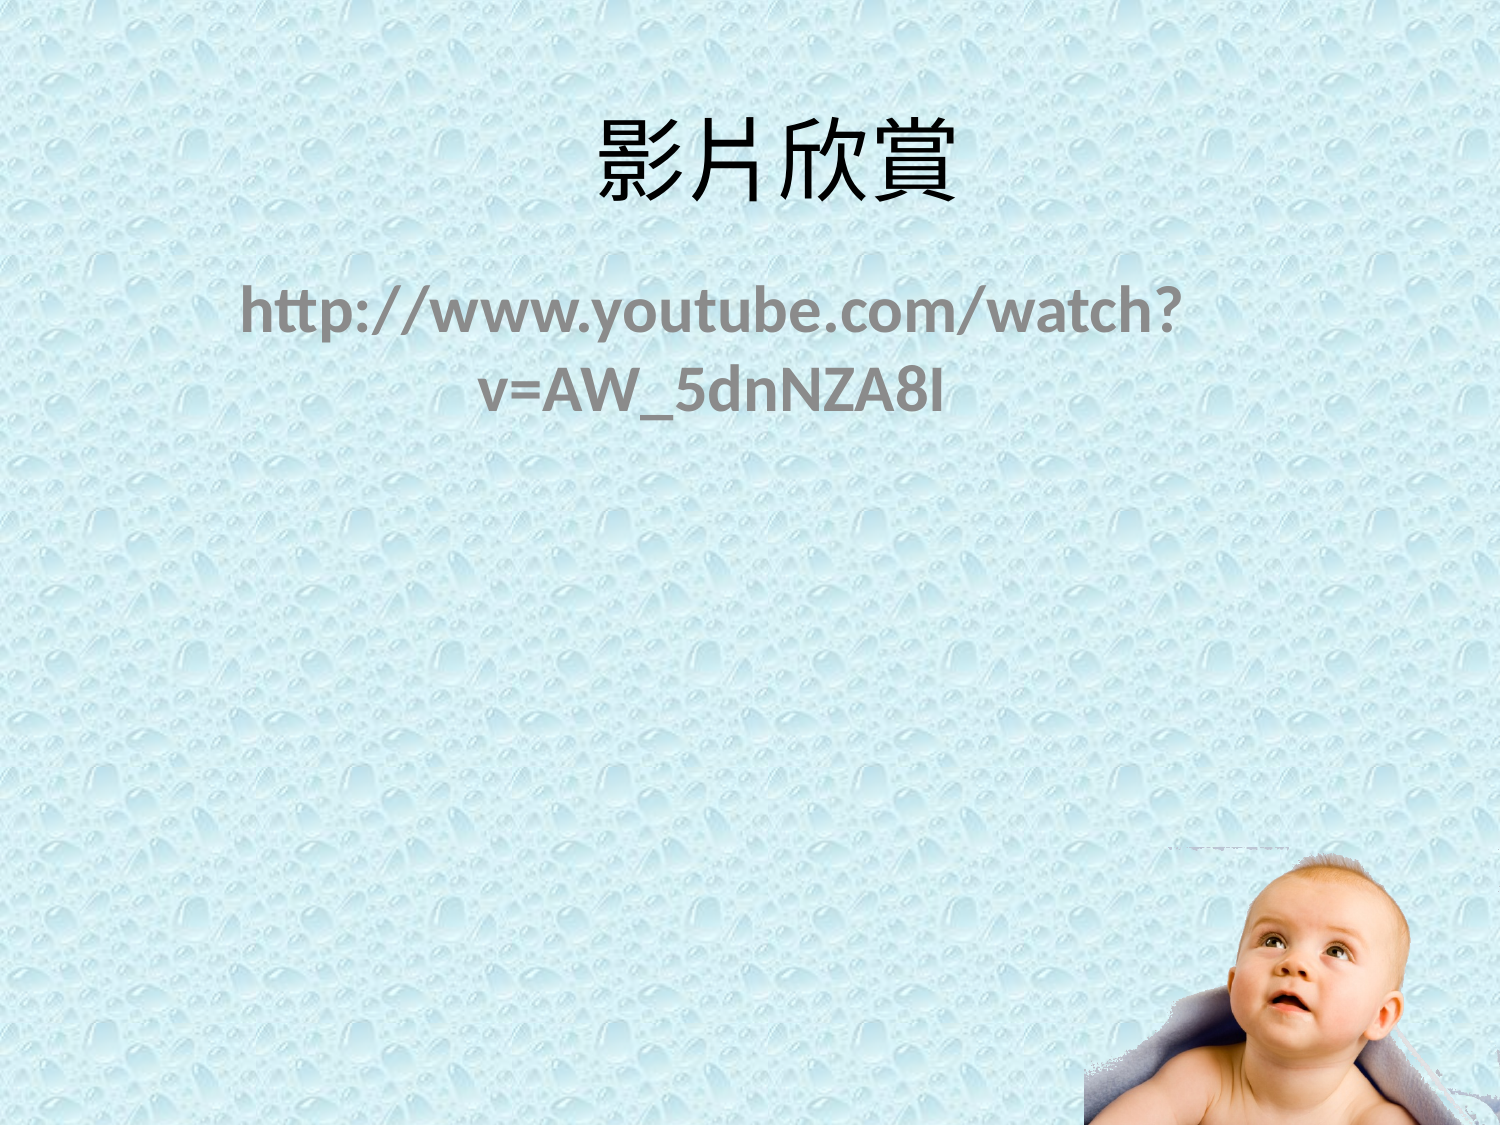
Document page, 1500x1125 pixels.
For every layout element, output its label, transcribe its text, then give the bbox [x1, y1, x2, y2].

title 影片欣賞 [140, 58, 1416, 258]
picture [1083, 847, 1500, 1125]
subtitle http://www.youtube.com/watch?v=AW_5dnNZA8I [187, 257, 1238, 809]
